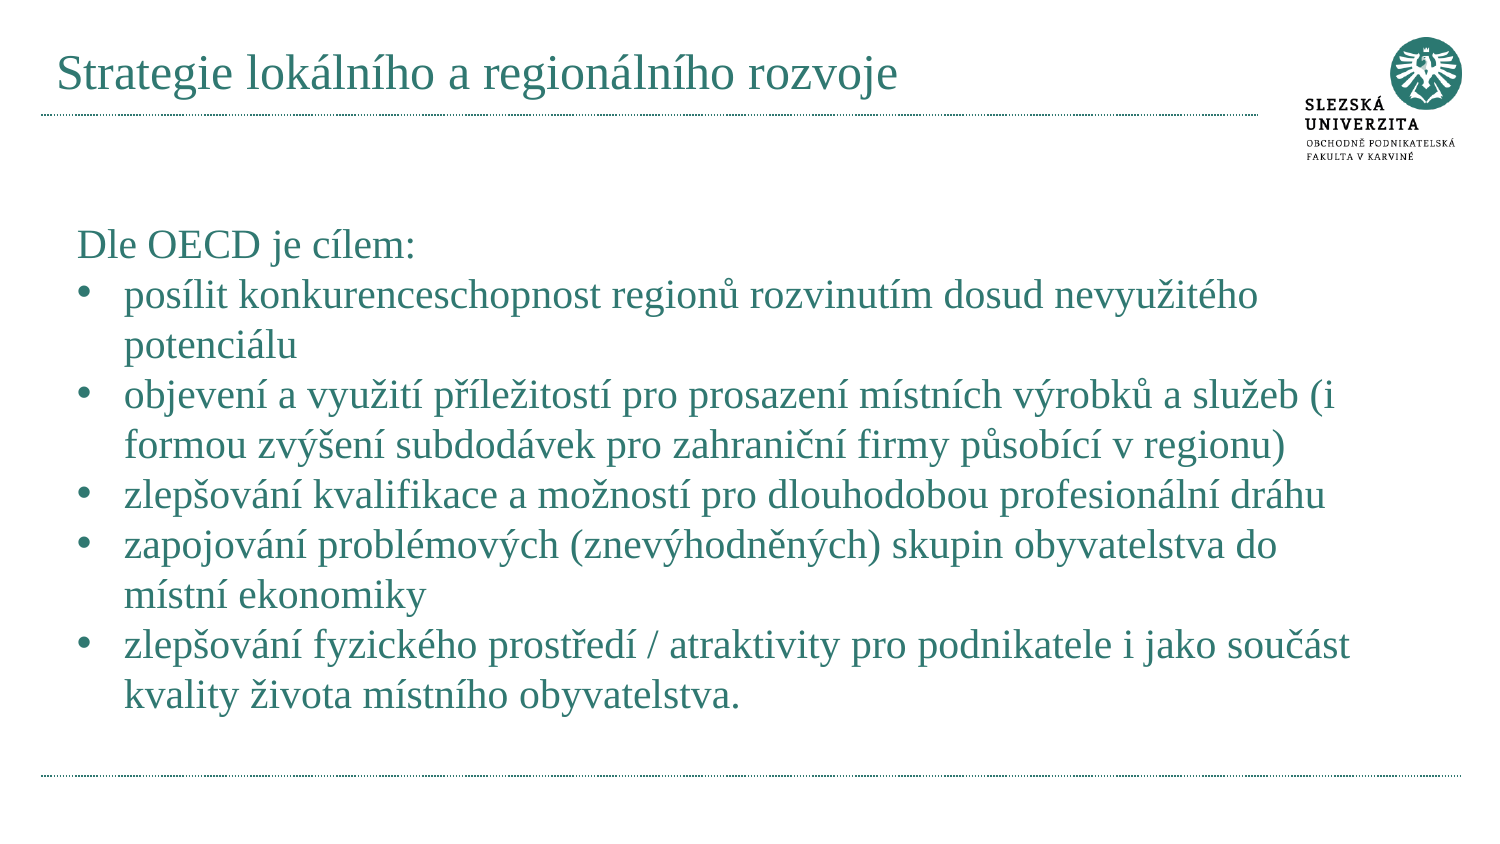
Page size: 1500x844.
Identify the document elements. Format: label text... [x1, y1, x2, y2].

picture [1305, 37, 1462, 160]
text_box Dle OECD je cílem: posílit konkurenceschopnost regionů rozvinutím dosud nevyužitého potenciálu objevení a využití příležitostí pro prosazení místních výrobků a služeb (i formou zvýšení subdodávek pro zahraniční firmy působící v regionu) zlepšování kvalifikace a možností pro dlouhodobou profesionální dráhu zapojování problémových (znevýhodněných) skupin obyvatelstva do místní ekonomiky zlepšování fyzického prostředí / atraktivity pro podnikatele i jako součást kvality života místního obyvatelstva. [62, 209, 1388, 725]
title Strategie lokálního a regionálního rozvoje [41, 32, 1188, 116]
